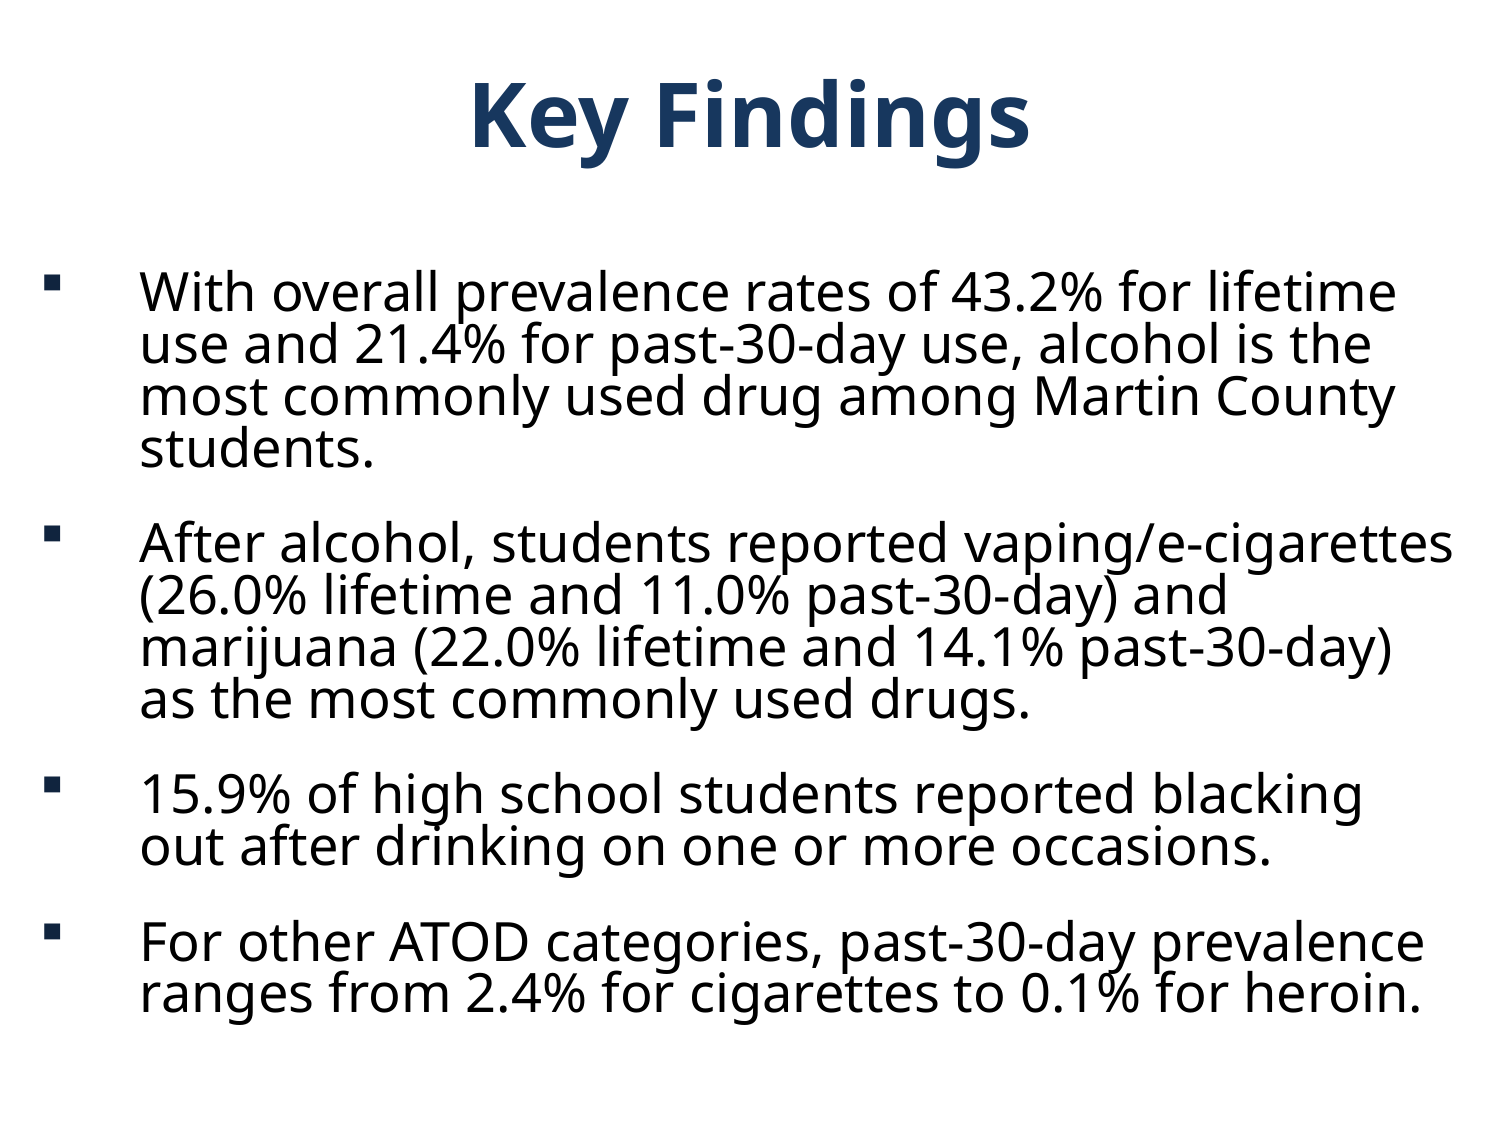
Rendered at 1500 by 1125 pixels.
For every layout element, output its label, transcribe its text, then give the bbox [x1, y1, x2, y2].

text_box With overall prevalence rates of 43.2% for lifetime use and 21.4% for past-30-day use, alcohol is the most commonly used drug among Martin County students. After alcohol, students reported vaping/e-cigarettes (26.0% lifetime and 11.0% past-30-day) and marijuana (22.0% lifetime and 14.1% past-30-day) as the most commonly used drugs. 15.9% of high school students reported blacking out after drinking on one or more occasions. For other ATOD categories, past-30-day prevalence ranges from 2.4% for cigarettes to 0.1% for heroin. [24, 262, 1475, 988]
text_box Key Findings [37, 62, 1463, 174]
